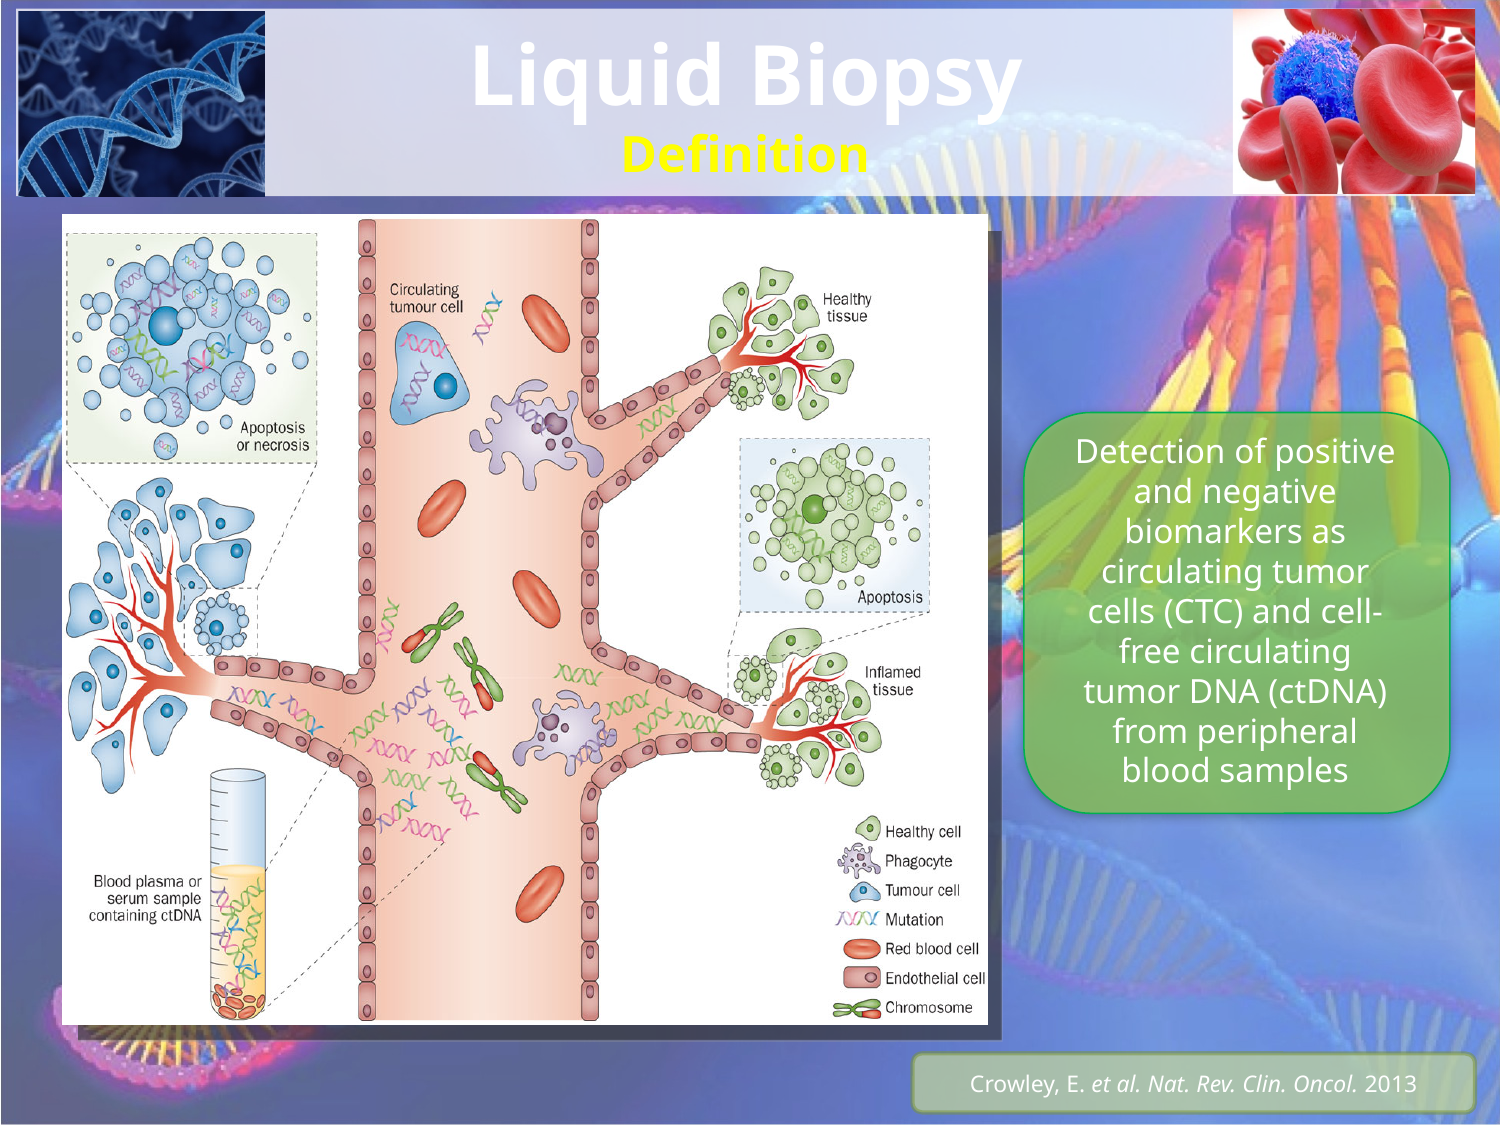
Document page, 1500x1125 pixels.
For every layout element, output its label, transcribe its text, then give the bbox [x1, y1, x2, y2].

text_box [1023, 412, 1451, 814]
text_box Crowley, E. et al. Nat. Rev. Clin. Oncol. 2013 [910, 1051, 1478, 1115]
title Liquid Biopsy Definition [15, 8, 1231, 197]
picture [0, 0, 1500, 1125]
